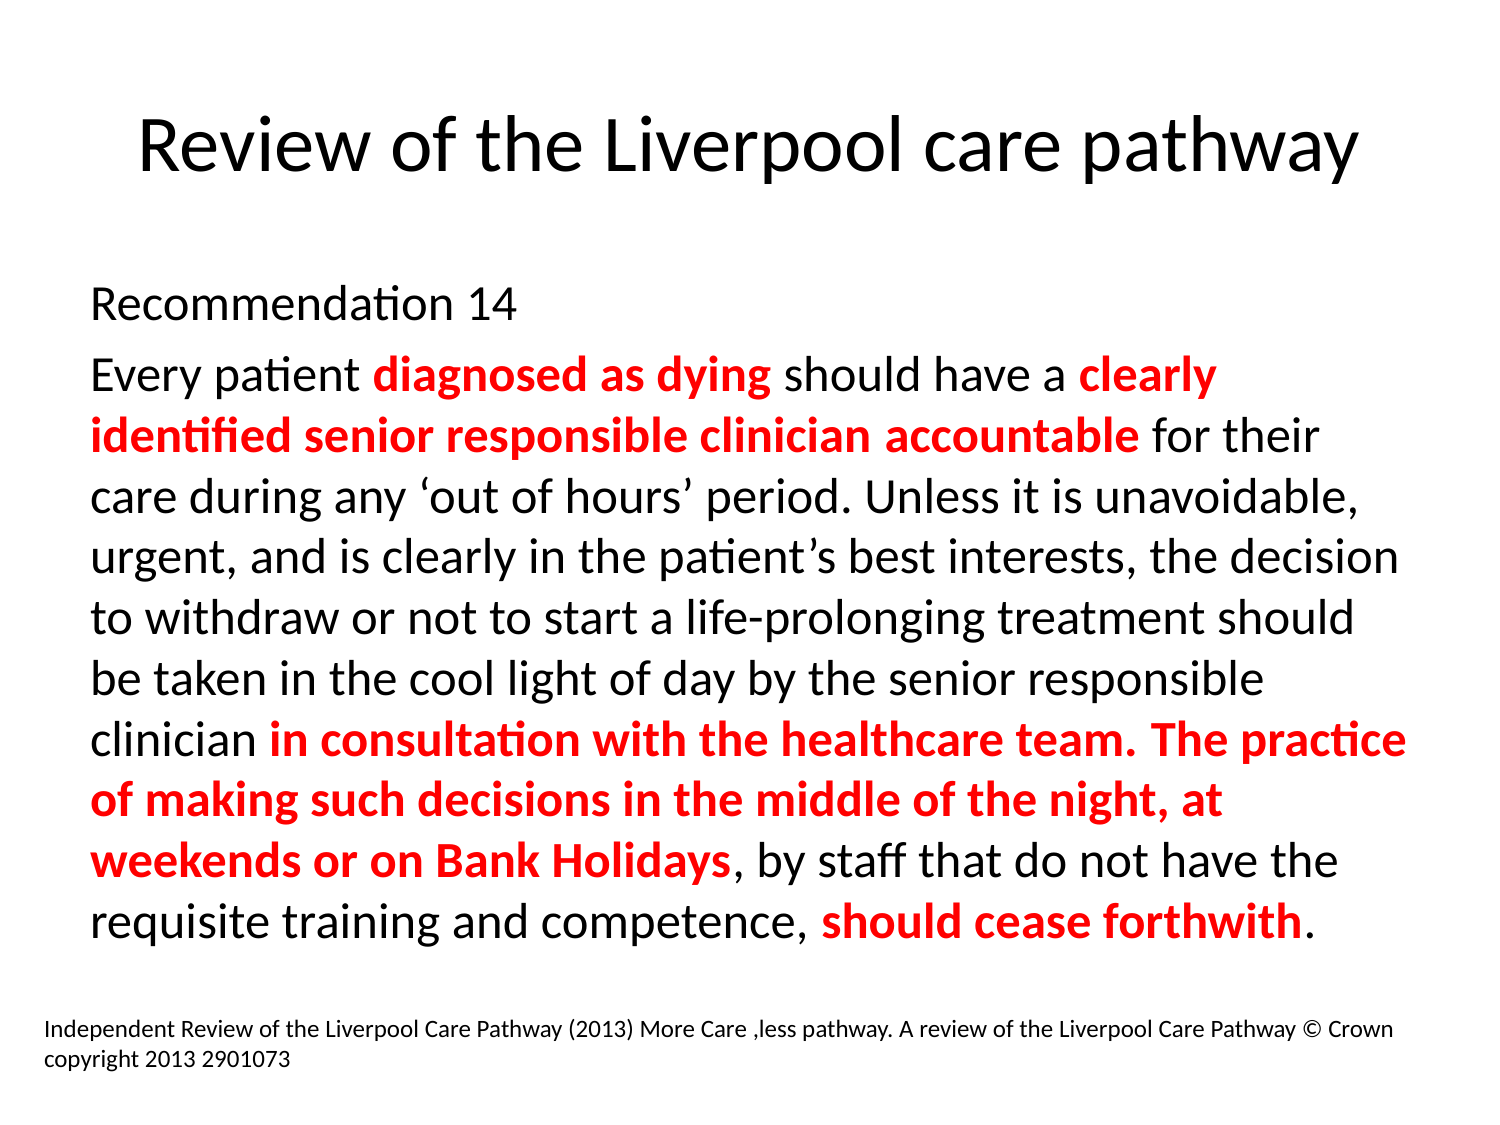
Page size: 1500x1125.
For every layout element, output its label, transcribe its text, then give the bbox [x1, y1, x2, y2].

title Review of the Liverpool care pathway [75, 45, 1425, 233]
text_box Independent Review of the Liverpool Care Pathway (2013) More Care ,less pathway. A review of the Liverpool Care Pathway © Crown copyright 2013 2901073 [29, 1004, 1447, 1080]
list Recommendation 14 Every patient diagnosed as dying should have a clearly identified senior responsible clinician accountable for their care during any ‘out of hours’ period. Unless it is unavoidable, urgent, and is clearly in the patient’s best interests, the decision to withdraw or not to start a life-prolonging treatment should be taken in the cool light of day by the senior responsible clinician in consultation with the healthcare team. The practice of making such decisions in the middle of the night, at weekends or on Bank Holidays, by staff that do not have the requisite training and competence, should cease forthwith. [75, 262, 1425, 1004]
